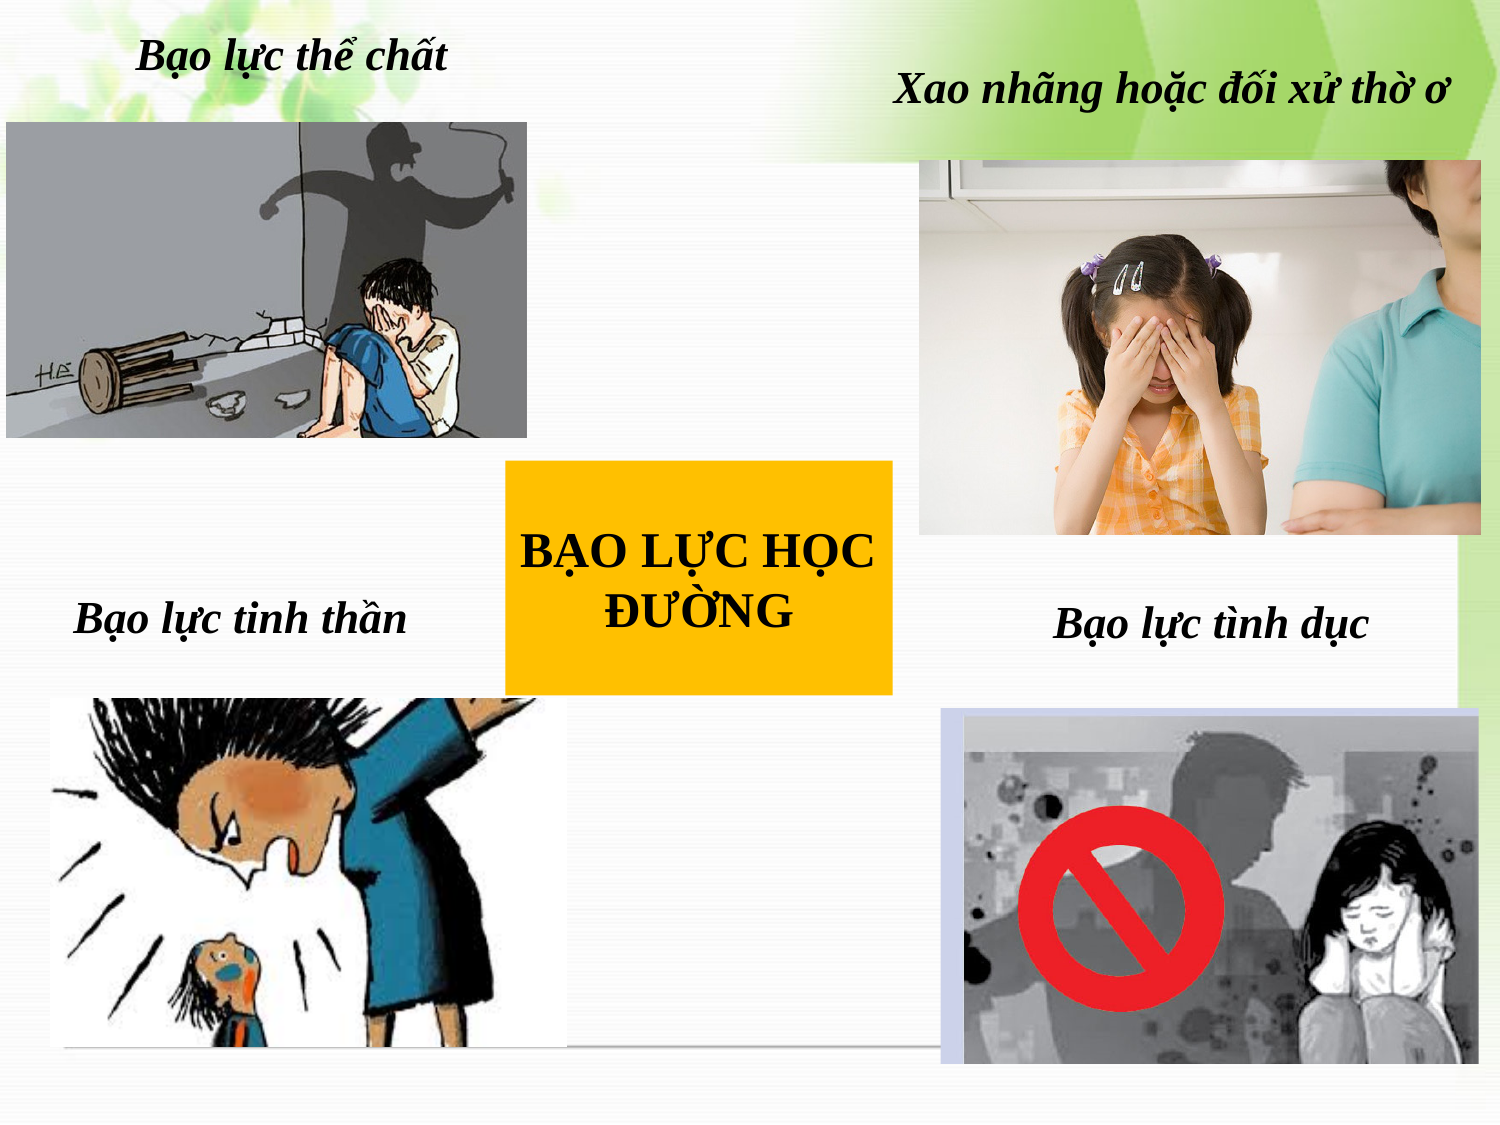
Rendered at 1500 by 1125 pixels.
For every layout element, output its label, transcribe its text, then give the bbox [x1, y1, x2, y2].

picture [0, 0, 1500, 1125]
text_box BẠO LỰC HỌC ĐƯỜNG [505, 460, 893, 696]
text_box Xao nhãng hoặc đối xử thờ ơ [878, 50, 1477, 120]
text_box Bạo lực tinh thần [58, 580, 423, 650]
text_box Bạo lực thể chất [68, 17, 515, 88]
text_box Bạo lực tình dục [1038, 585, 1397, 655]
